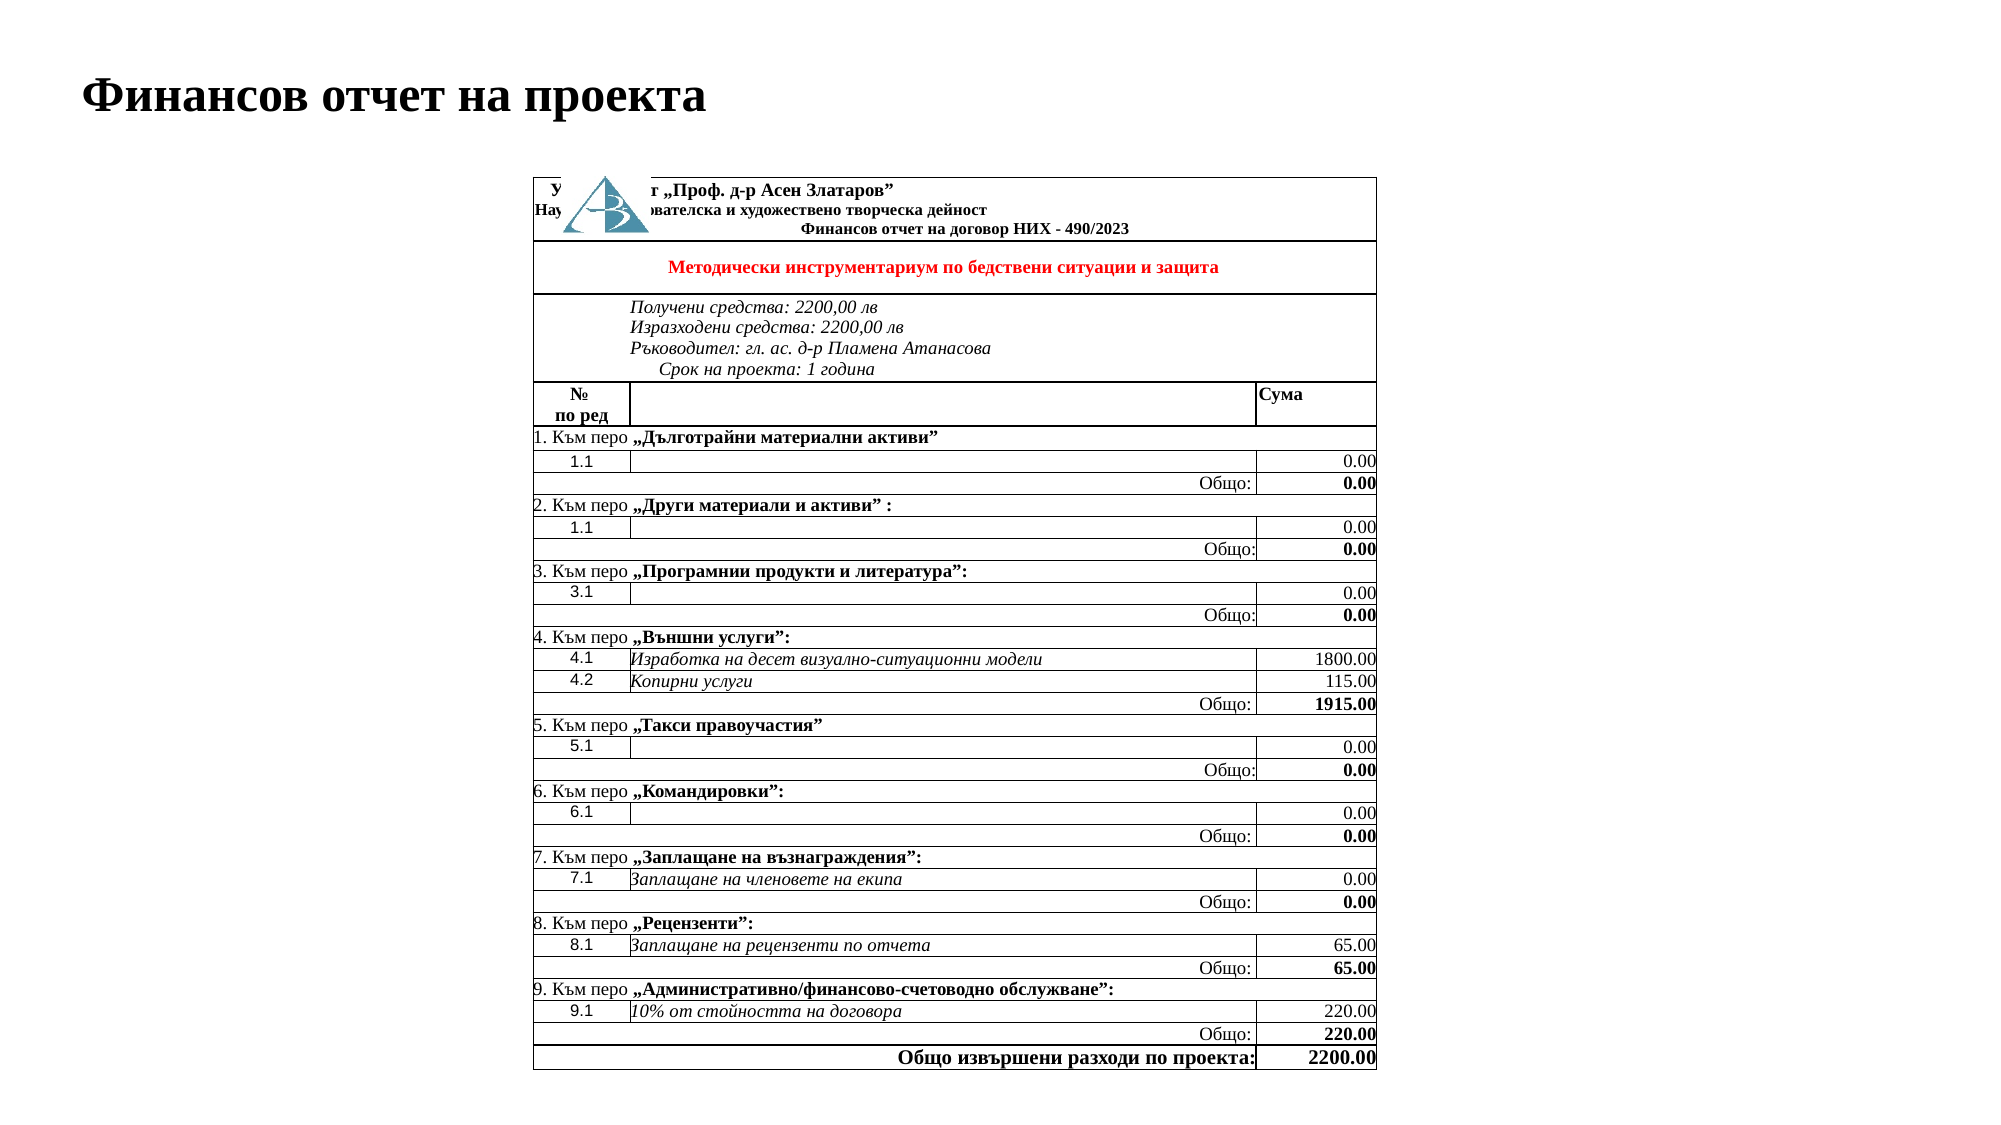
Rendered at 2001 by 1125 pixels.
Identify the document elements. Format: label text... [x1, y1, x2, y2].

table_cell Общо: [534, 473, 1256, 494]
table_cell [534, 242, 630, 293]
table_cell 0.00 [1257, 891, 1376, 912]
table_cell 3. Към перо „Програмнии продукти и литература”: [534, 561, 1376, 582]
table_cell [631, 383, 1255, 425]
table_cell № по ред [534, 383, 629, 425]
table_cell 0.00 [1257, 825, 1376, 846]
table_cell 0.00 [1257, 517, 1376, 538]
table_cell 0.00 [1257, 869, 1376, 890]
table_cell Сума [1257, 383, 1376, 425]
table_cell Общо: [534, 693, 1256, 714]
table_cell 2200.00 [1257, 1046, 1376, 1069]
table_cell 8.1 [534, 935, 630, 956]
table_cell Заплащане на рецензенти по отчета [631, 935, 1256, 956]
table_cell 1. Към перо „Дълготрайни материални активи” [534, 427, 1376, 450]
table_cell [631, 737, 1256, 758]
table_cell Общо: [534, 1023, 1256, 1044]
table_cell 65.00 [1257, 957, 1376, 978]
table_cell 0.00 [1257, 759, 1376, 780]
table_cell 7. Към перо „Заплащане на възнаграждения”: [534, 847, 1376, 868]
text_box Финансов отчет на проекта [66, 53, 722, 129]
table_cell Методически инструментариум по бедствени ситуации и защита [630, 242, 1256, 293]
table_cell 9. Към перо „Административно/финансово-счетоводно обслужване”: [534, 979, 1376, 1000]
table_cell 65.00 [1257, 935, 1376, 956]
table_header Университет „Проф. д-р Асен Златаров” Научно-изследователска и художествено творческа дейност Финансов отчет на договор НИХ - 490/2023 [534, 178, 1376, 240]
table_cell Общо извършени разходи по проекта: [534, 1046, 1255, 1069]
table_cell 220.00 [1257, 1023, 1376, 1044]
table_cell 4.1 [534, 649, 630, 670]
table_cell 0.00 [1257, 803, 1376, 824]
table_cell Общо: [534, 957, 1256, 978]
table_cell 0.00 [1257, 539, 1376, 560]
table_cell 3.1 [534, 583, 630, 604]
table_cell [631, 803, 1256, 824]
table_cell 0.00 [1257, 473, 1376, 494]
table_cell 1800.00 [1257, 649, 1376, 670]
table_cell 1.1 [534, 517, 630, 538]
table_cell Общо: [534, 825, 1256, 846]
table_cell [1256, 242, 1376, 293]
table_cell 0.00 [1257, 583, 1376, 604]
table_cell 5. Към перо „Такси правоучастия” [534, 715, 1376, 736]
table_cell 10% от стойността на договора [631, 1001, 1256, 1022]
table_cell Общо: [534, 539, 1256, 560]
table_cell Общо: [534, 891, 1256, 912]
table_cell Общо: [534, 759, 1256, 780]
table_cell 1915.00 [1257, 693, 1376, 714]
table_cell Заплащане на членовете на екипа [631, 869, 1256, 890]
table_cell 0.00 [1257, 737, 1376, 758]
table_cell Изработка на десет визуално-ситуационни модели [631, 649, 1256, 670]
table_cell 8. Към перо „Рецензенти”: [534, 913, 1376, 934]
table_cell 4. Към перо „Външни услуги”: [534, 627, 1376, 648]
table_cell [1256, 295, 1376, 381]
table_cell 1.1 [534, 451, 630, 472]
table_cell [534, 295, 630, 381]
table_cell 115.00 [1257, 671, 1376, 692]
table_cell [631, 517, 1256, 538]
table_cell 6.1 [534, 803, 630, 824]
table_cell 5.1 [534, 737, 630, 758]
table_cell 2. Към перо „Други материали и активи” : [534, 495, 1376, 516]
table_cell 0.00 [1257, 451, 1376, 472]
picture [561, 176, 651, 236]
table_cell [631, 583, 1256, 604]
table_cell 7.1 [534, 869, 630, 890]
table_cell [631, 451, 1256, 472]
table_cell Получени средства: 2200,00 лв Изразходени средства: 2200,00 лв Ръководител: гл. ас. д-р Пламена Атанасова Срок на проекта: 1 годинa [630, 295, 1256, 381]
table_cell 220.00 [1257, 1001, 1376, 1022]
table_cell 0.00 [1257, 605, 1376, 626]
table_cell 9.1 [534, 1001, 630, 1022]
table_cell Общо: [534, 605, 1256, 626]
table_cell 6. Към перо „Командировки”: [534, 781, 1376, 802]
table_cell Копирни услуги [631, 671, 1256, 692]
table_cell 4.2 [534, 671, 630, 692]
